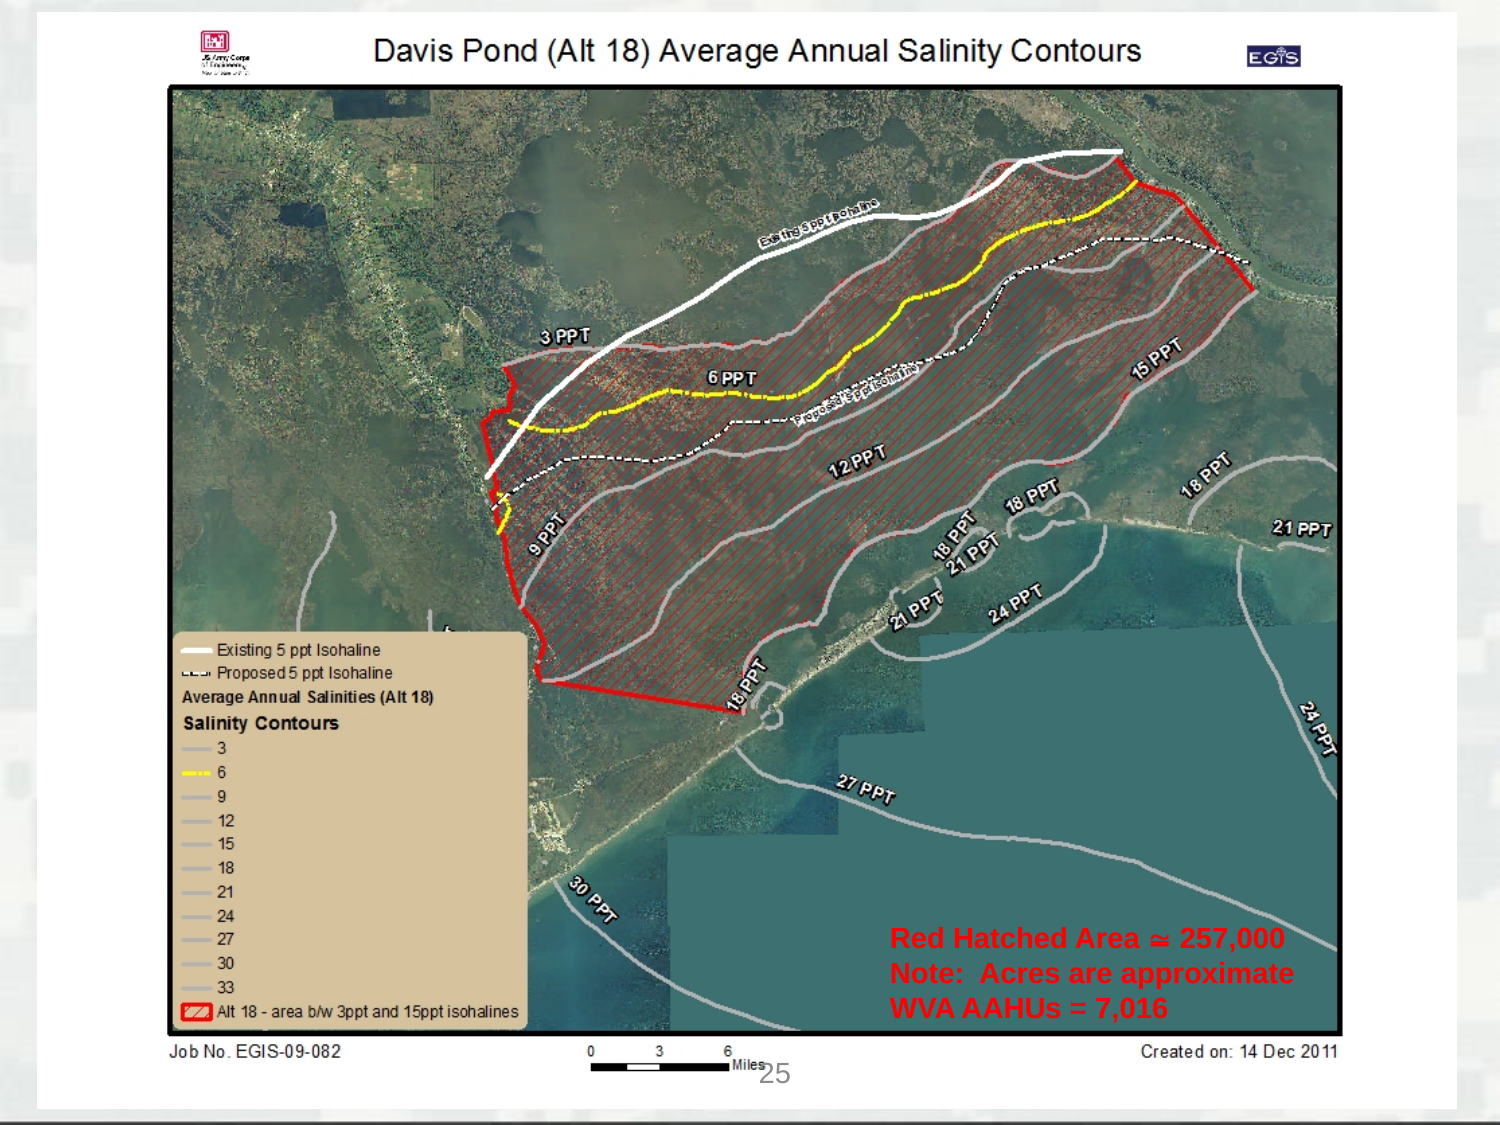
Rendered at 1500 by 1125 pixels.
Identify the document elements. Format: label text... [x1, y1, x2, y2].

picture [0, 0, 1500, 1125]
slide_number 25 [599, 1119, 951, 1125]
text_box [37, 12, 1457, 1110]
